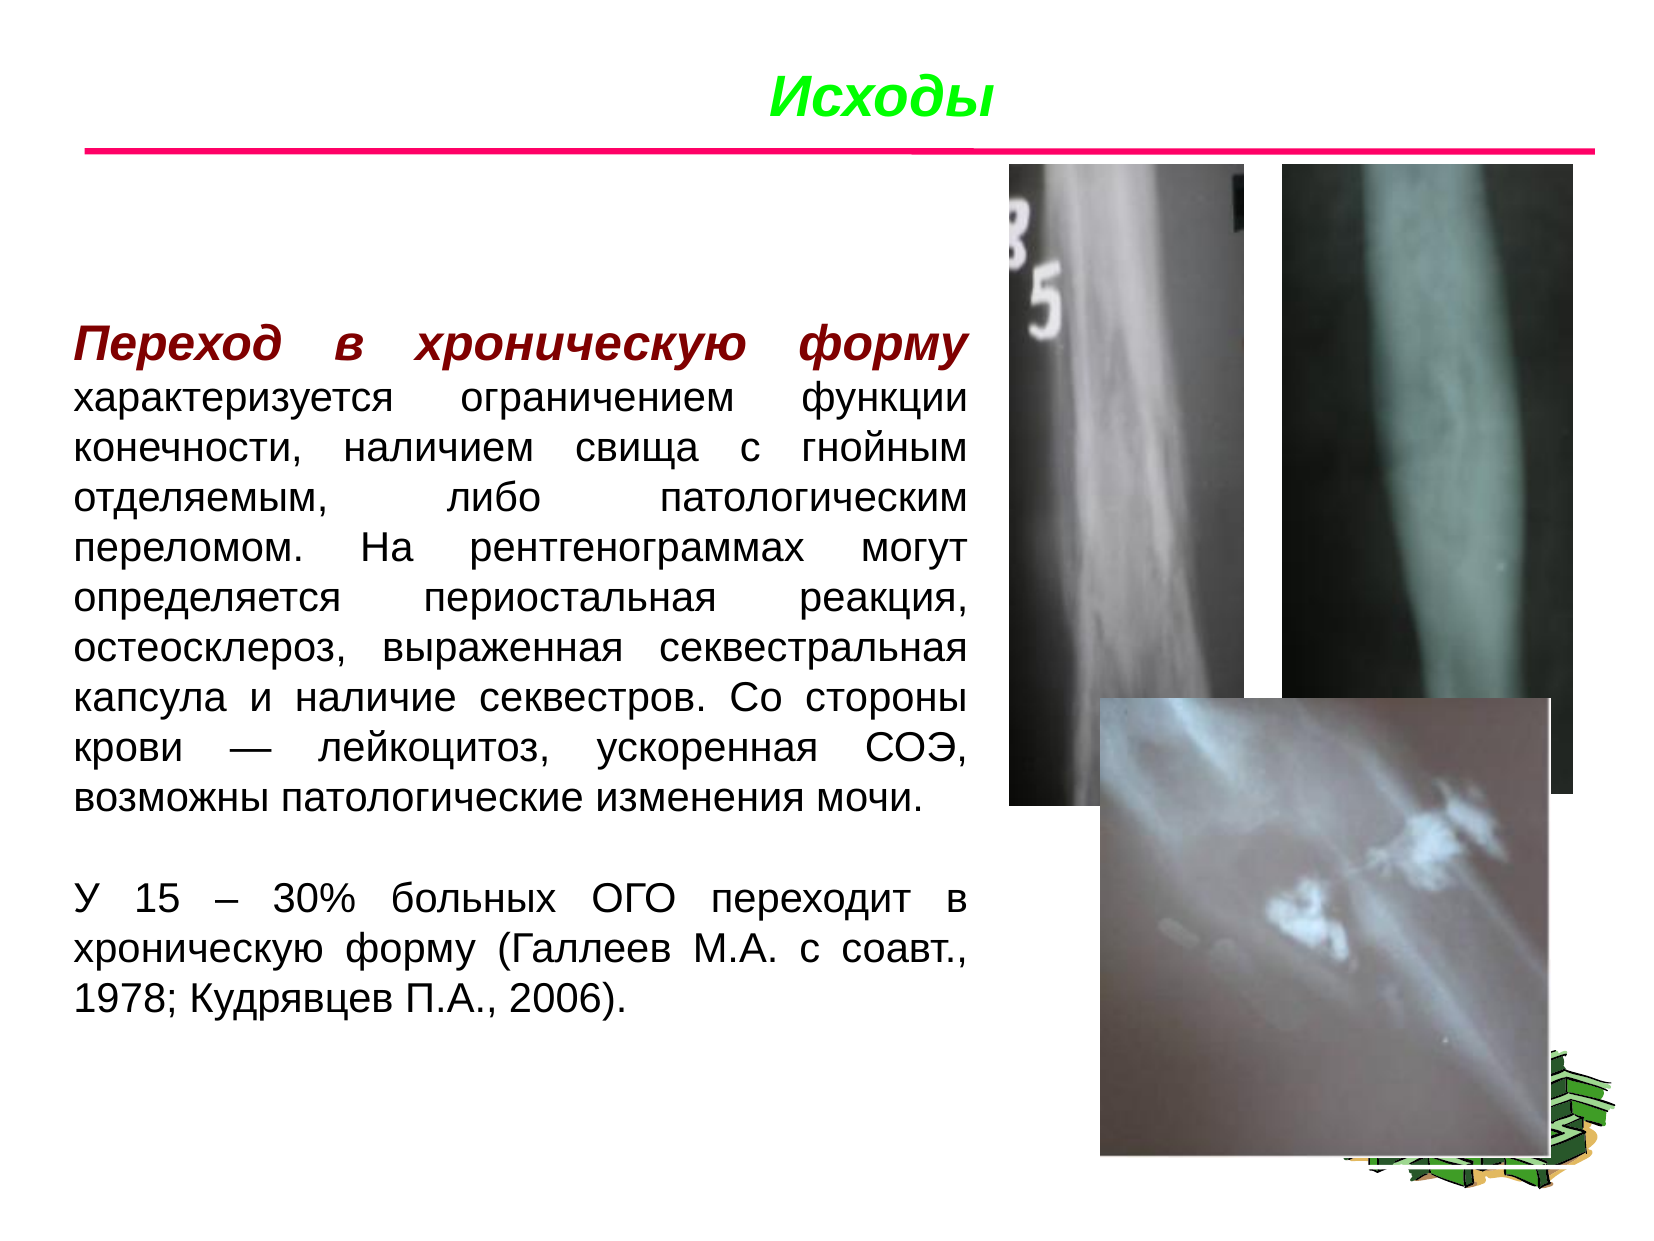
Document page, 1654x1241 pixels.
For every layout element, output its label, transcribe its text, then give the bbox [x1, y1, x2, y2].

text_box Исходы [266, 15, 1439, 136]
text_box Переход в хроническую форму характеризуется ограничением функции конечности, наличием свища с гнойным отделяемым, либо патологическим переломом. На рентгенограммах могут определяется периостальная реакция, остеосклероз, выраженная секвестральная капсула и наличие секвестров. Со стороны крови — лейкоцитоз, ускоренная СОЭ, возможны патологические изменения мочи. У 15 – 30% больных ОГО переходит в хроническую форму (Галлеев М.А. с соавт., 1978; Кудрявцев П.А., 2006). [58, 302, 983, 1028]
picture [1008, 163, 1573, 1158]
